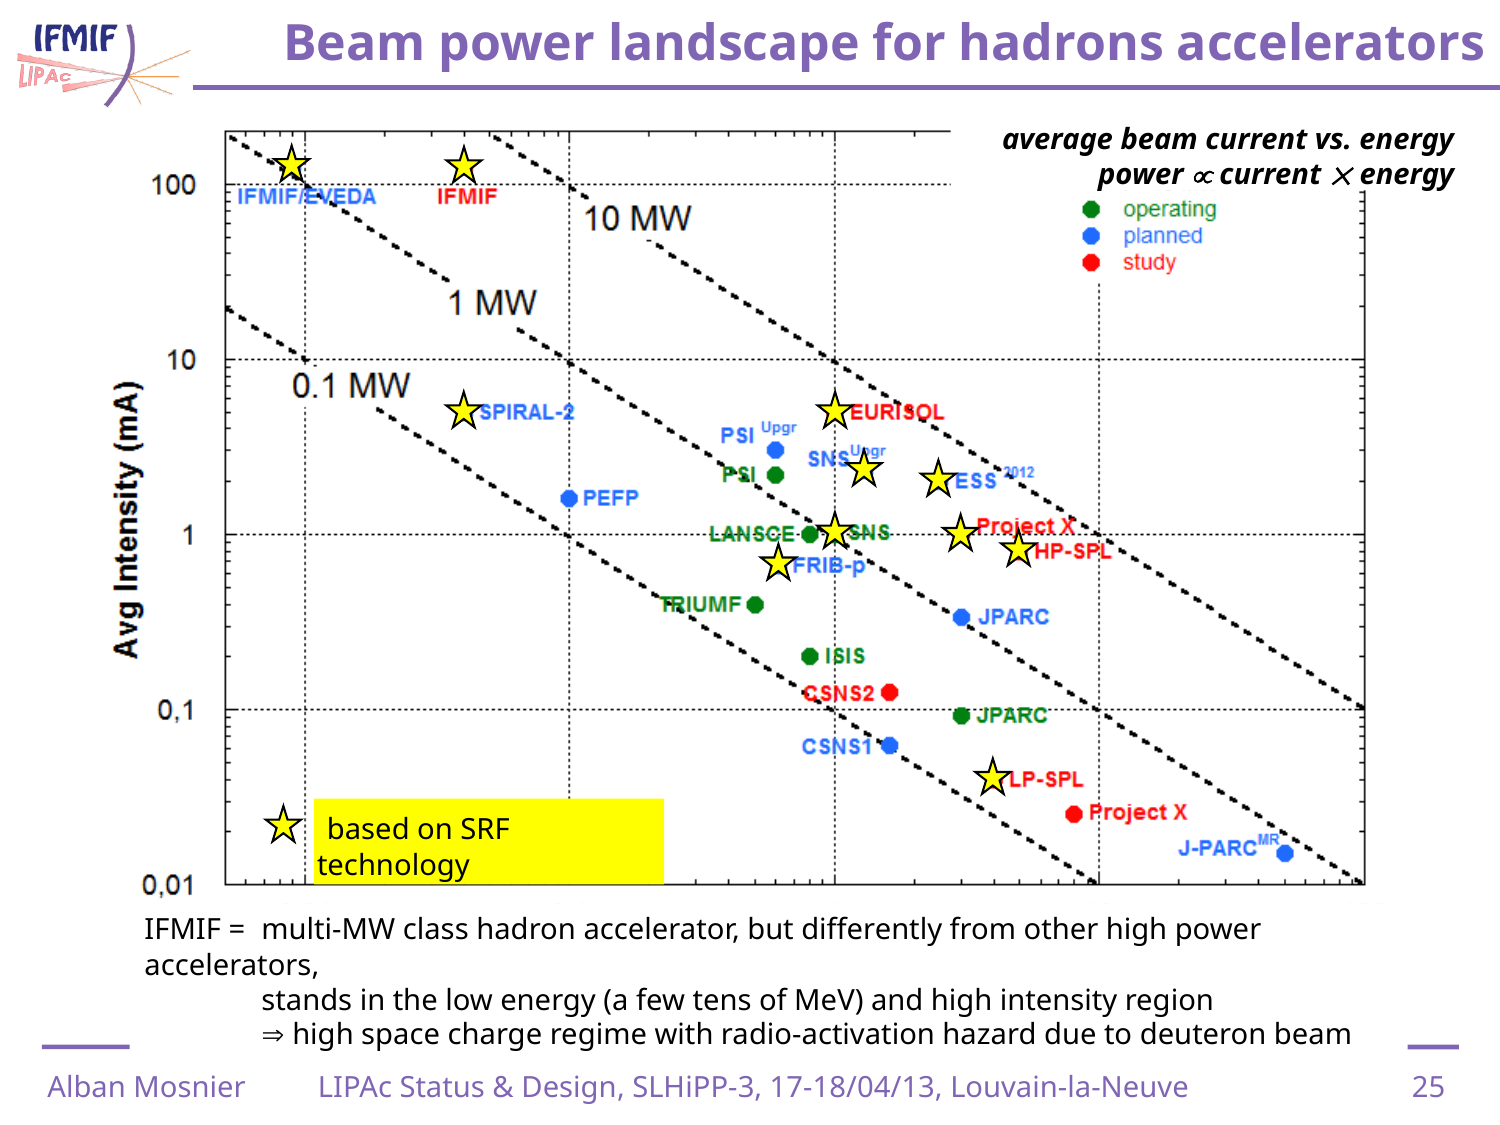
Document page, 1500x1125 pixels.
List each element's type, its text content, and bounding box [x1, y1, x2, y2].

text_box IFMIF = multi-MW class hadron accelerator, but differently from other high power accelerators, stands in the low energy (a few tens of MeV) and high intensity region  high space charge regime with radio-activation hazard due to deuteron beam [129, 995, 1408, 1058]
text_box Beam power landscape for hadrons accelerators [183, 7, 1500, 74]
picture [15, 16, 193, 112]
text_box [265, 798, 665, 851]
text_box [273, 145, 1037, 795]
text_box average beam current vs. energy power  current  energy [950, 120, 1470, 191]
picture [91, 123, 1408, 988]
